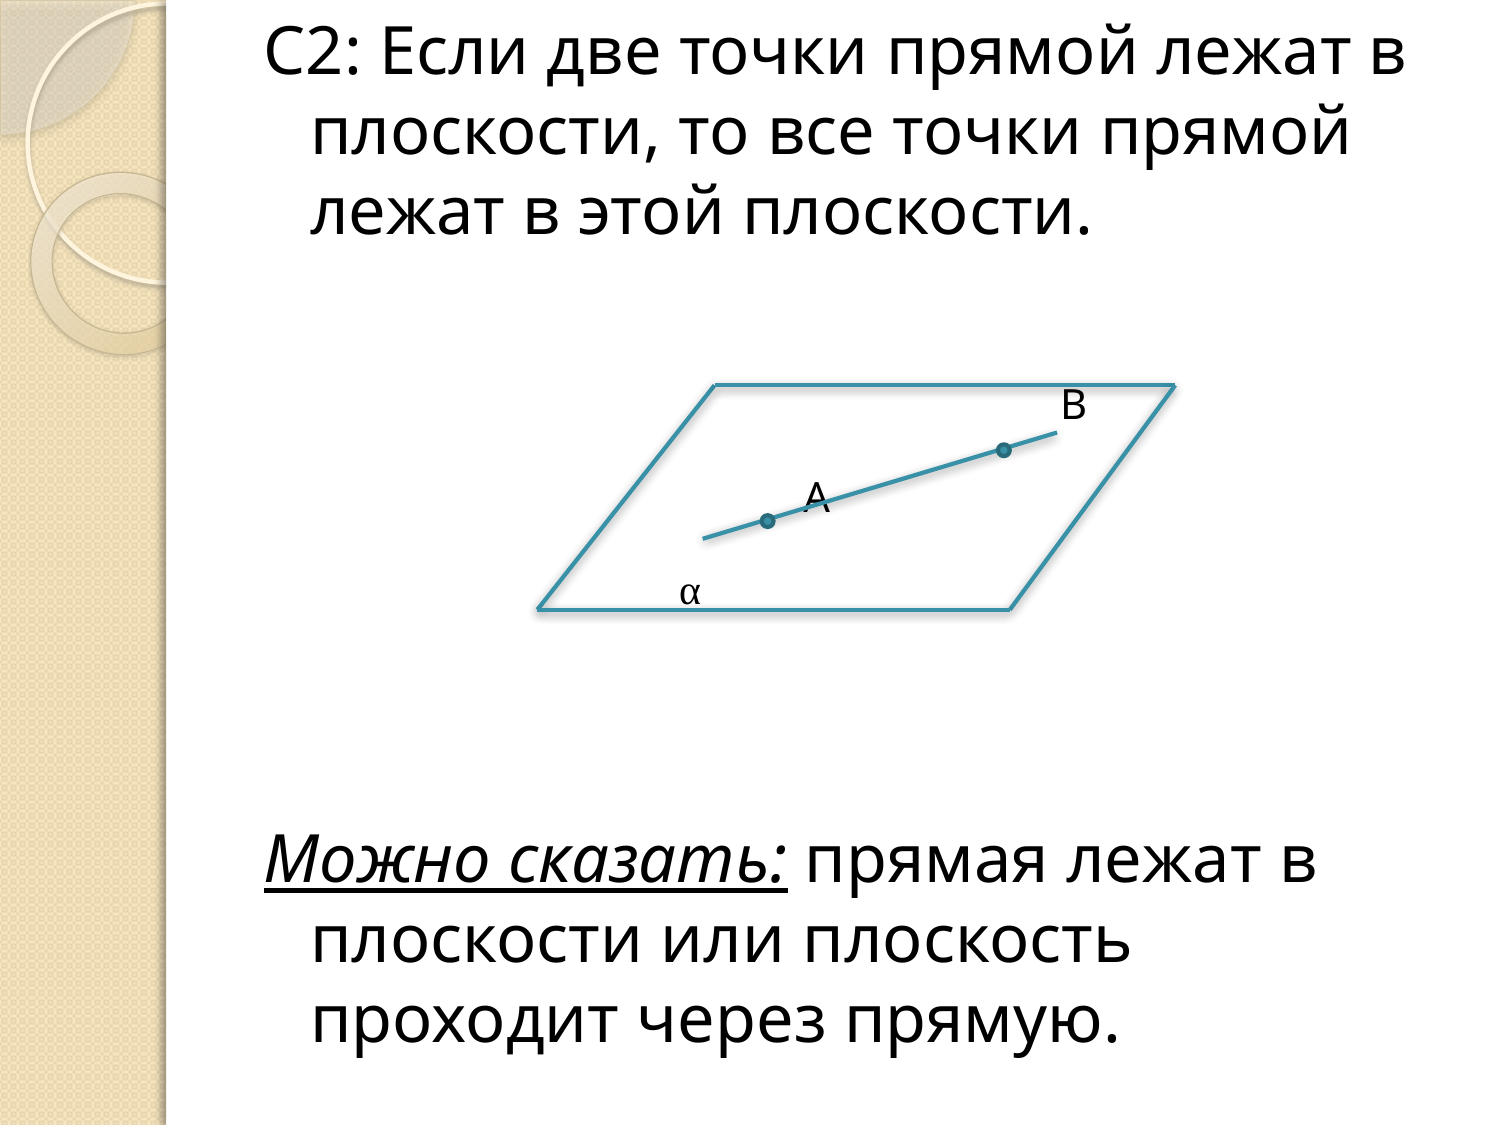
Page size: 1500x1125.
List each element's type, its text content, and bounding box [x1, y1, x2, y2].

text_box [513, 408, 739, 587]
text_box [979, 414, 1205, 581]
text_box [702, 432, 1058, 540]
list С2: Если две точки прямой лежат в плоскости, то все точки прямой лежат в этой плоскости. В А α Можно сказать: прямая лежат в плоскости или плоскость проходит через прямую. [235, 0, 1466, 1125]
